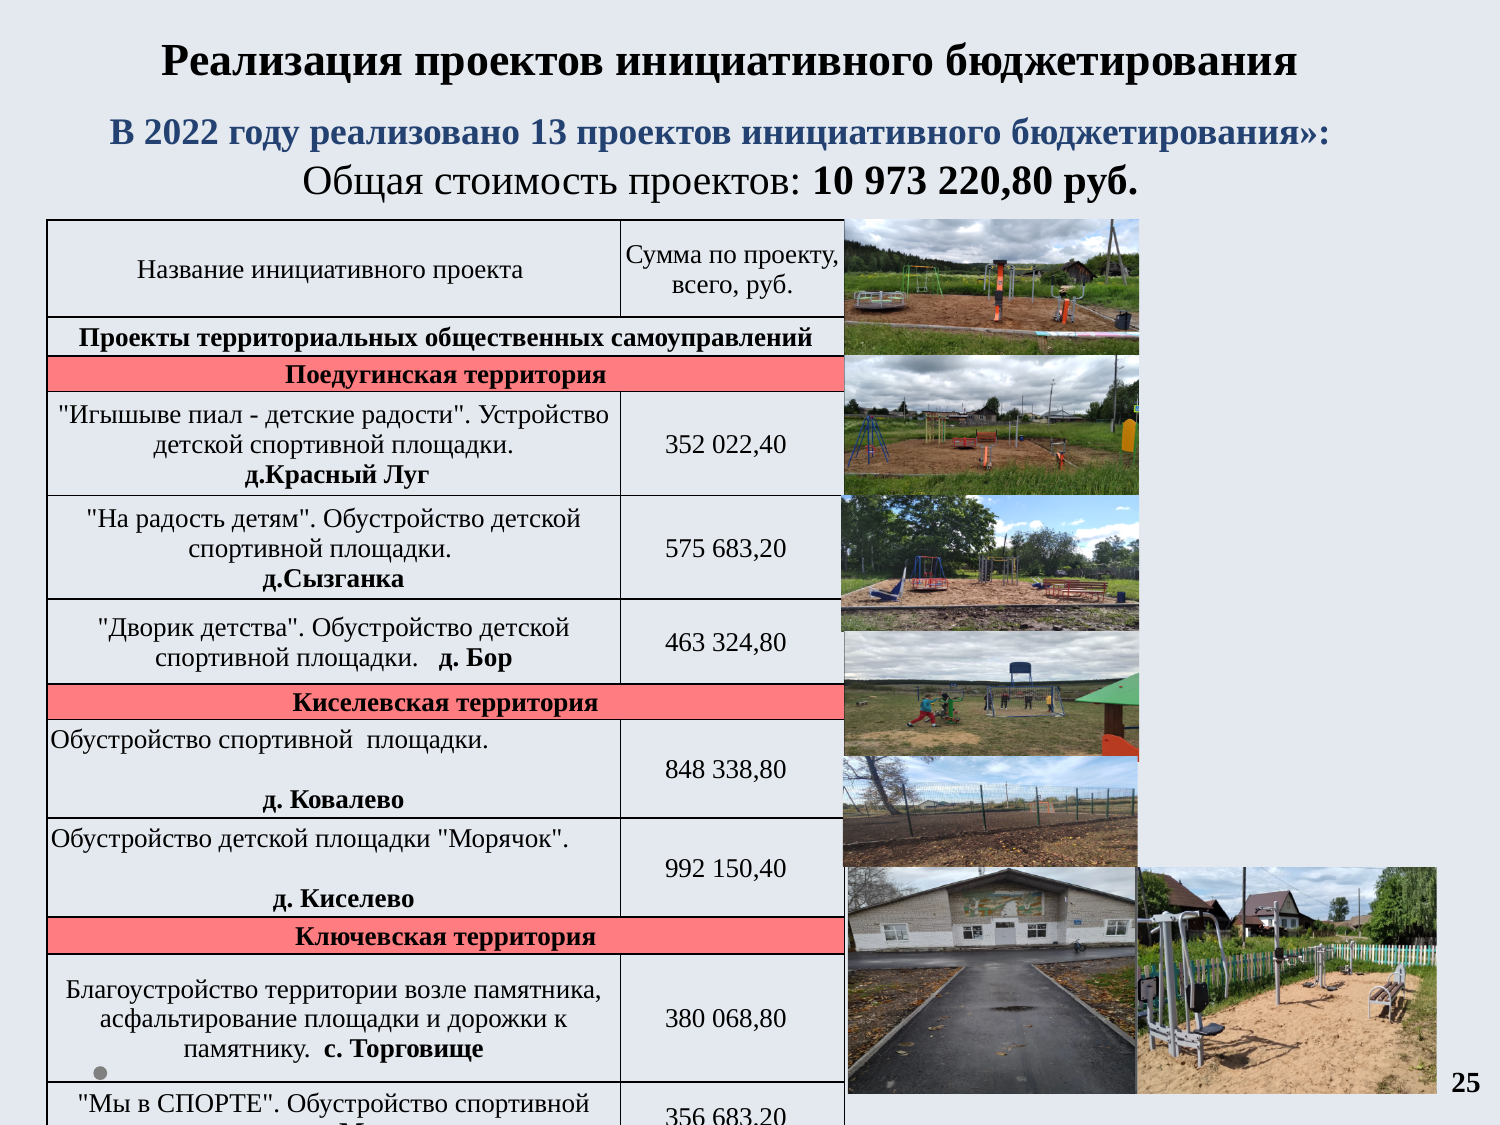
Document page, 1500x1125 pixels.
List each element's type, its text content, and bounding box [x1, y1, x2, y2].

table_cell "Игышыве пиал - детские радости". Устройство детской спортивной площадки. д.Красный Луг [48, 392, 620, 495]
table_cell 352 022,40 [621, 392, 839, 495]
table_header Сумма по проекту, всего, руб. [621, 221, 841, 316]
slide_number 25 [1446, 1042, 1500, 1121]
table_header Название инициативного проекта [48, 221, 620, 316]
table_cell Благоустройство территории возле памятника, асфальтирование площадки и дорожки к памятнику. с. Торговище [48, 955, 620, 1081]
table_cell 463 324,80 [621, 600, 839, 683]
table_cell Обустройство детской площадки "Морячок". д. Киселево [48, 819, 620, 916]
table_cell Ключевская территория [48, 918, 842, 953]
table_cell "Дворик детства". Обустройство детской спортивной площадки. д. Бор [48, 600, 620, 683]
table_cell 992 150,40 [621, 819, 842, 916]
table_cell Поедугинская территория [48, 357, 839, 391]
table_cell 848 338,80 [621, 720, 839, 817]
table_cell 575 683,20 [621, 496, 837, 598]
table_cell Киселевская территория [48, 685, 839, 719]
table_cell "Мы в СПОРТЕ". Обустройство спортивной площадки. д.Мартьяново [48, 1083, 620, 1125]
table_cell "На радость детям". Обустройство детской спортивной площадки. д.Сызганка [48, 496, 620, 598]
text_box Реализация проектов инициативного бюджетирования [105, 23, 1355, 90]
text_box В 2022 году реализовано 13 проектов инициативного бюджетирования»: Общая стоимость проектов: 10 973 220,80 руб. [29, 101, 1412, 249]
table_cell 380 068,80 [621, 955, 842, 1081]
table_cell 356 683,20 [621, 1083, 844, 1125]
table_cell Проекты территориальных общественных самоуправлений [48, 318, 839, 355]
picture [840, 219, 1438, 1095]
table_cell Обустройство спортивной площадки. д. Ковалево [48, 720, 620, 817]
